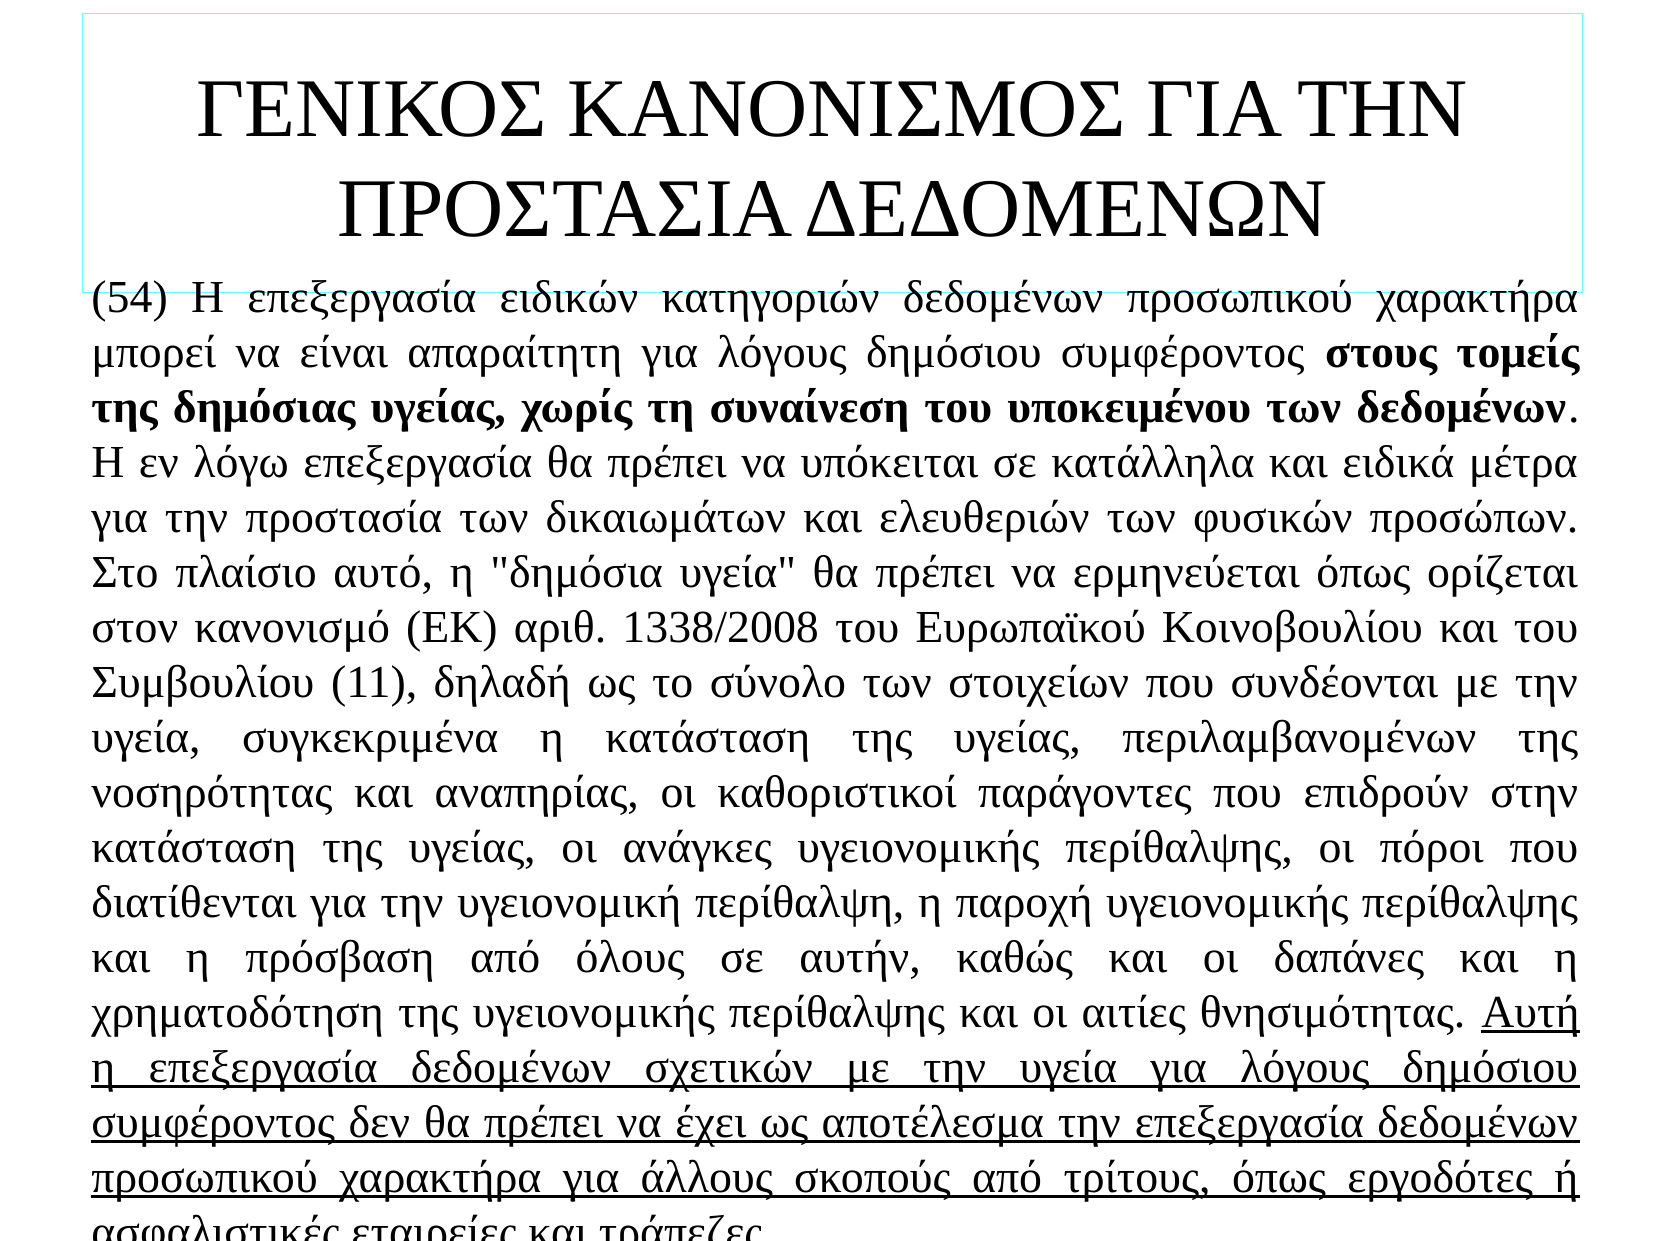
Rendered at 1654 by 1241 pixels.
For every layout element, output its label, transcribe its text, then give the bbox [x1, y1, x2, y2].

subtitle (54) Η επεξεργασία ειδικών κατηγοριών δεδομένων προσωπικού χαρακτήρα μπορεί να είναι απαραίτητη για λόγους δημόσιου συμφέροντος στους τομείς της δημόσιας υγείας, χωρίς τη συναίνεση του υποκειμένου των δεδομένων. Η εν λόγω επεξεργασία θα πρέπει να υπόκειται σε κατάλληλα και ειδικά μέτρα για την προστασία των δικαιωμάτων και ελευθεριών των φυσικών προσώπων. Στο πλαίσιο αυτό, η "δημόσια υγεία" θα πρέπει να ερμηνεύεται όπως ορίζεται στον κανονισμό (ΕΚ) αριθ. 1338/2008 του Ευρωπαϊκού Κοινοβουλίου και του Συμβουλίου (11), δηλαδή ως το σύνολο των στοιχείων που συνδέονται με την υγεία, συγκεκριμένα η κατάσταση της υγείας, περιλαμβανομένων της νοσηρότητας και αναπηρίας, οι καθοριστικοί παράγοντες που επιδρούν στην κατάσταση της υγείας, οι ανάγκες υγειονομικής περίθαλψης, οι πόροι που διατίθενται για την υγειονομική περίθαλψη, η παροχή υγειονομικής περίθαλψης και η πρόσβαση από όλους σε αυτήν, καθώς και οι δαπάνες και η χρηματοδότηση της υγειονομικής περίθαλψης και οι αιτίες θνησιμότητας. Αυτή η επεξεργασία δεδομένων σχετικών με την υγεία για λόγους δημόσιου συμφέροντος δεν θα πρέπει να έχει ως αποτέλεσμα την επεξεργασία δεδομένων προσωπικού χαρακτήρα για άλλους σκοπούς από τρίτους, όπως εργοδότες ή ασφαλιστικές εταιρείες και τράπεζες. [91, 301, 1580, 1223]
title ΓΕΝΙΚΟΣ ΚΑΝΟΝΙΣΜΟΣ ΓΙΑ ΤΗΝ ΠΡΟΣΤΑΣΙΑ ΔΕΔΟΜΕΝΩΝ [82, 13, 1583, 293]
